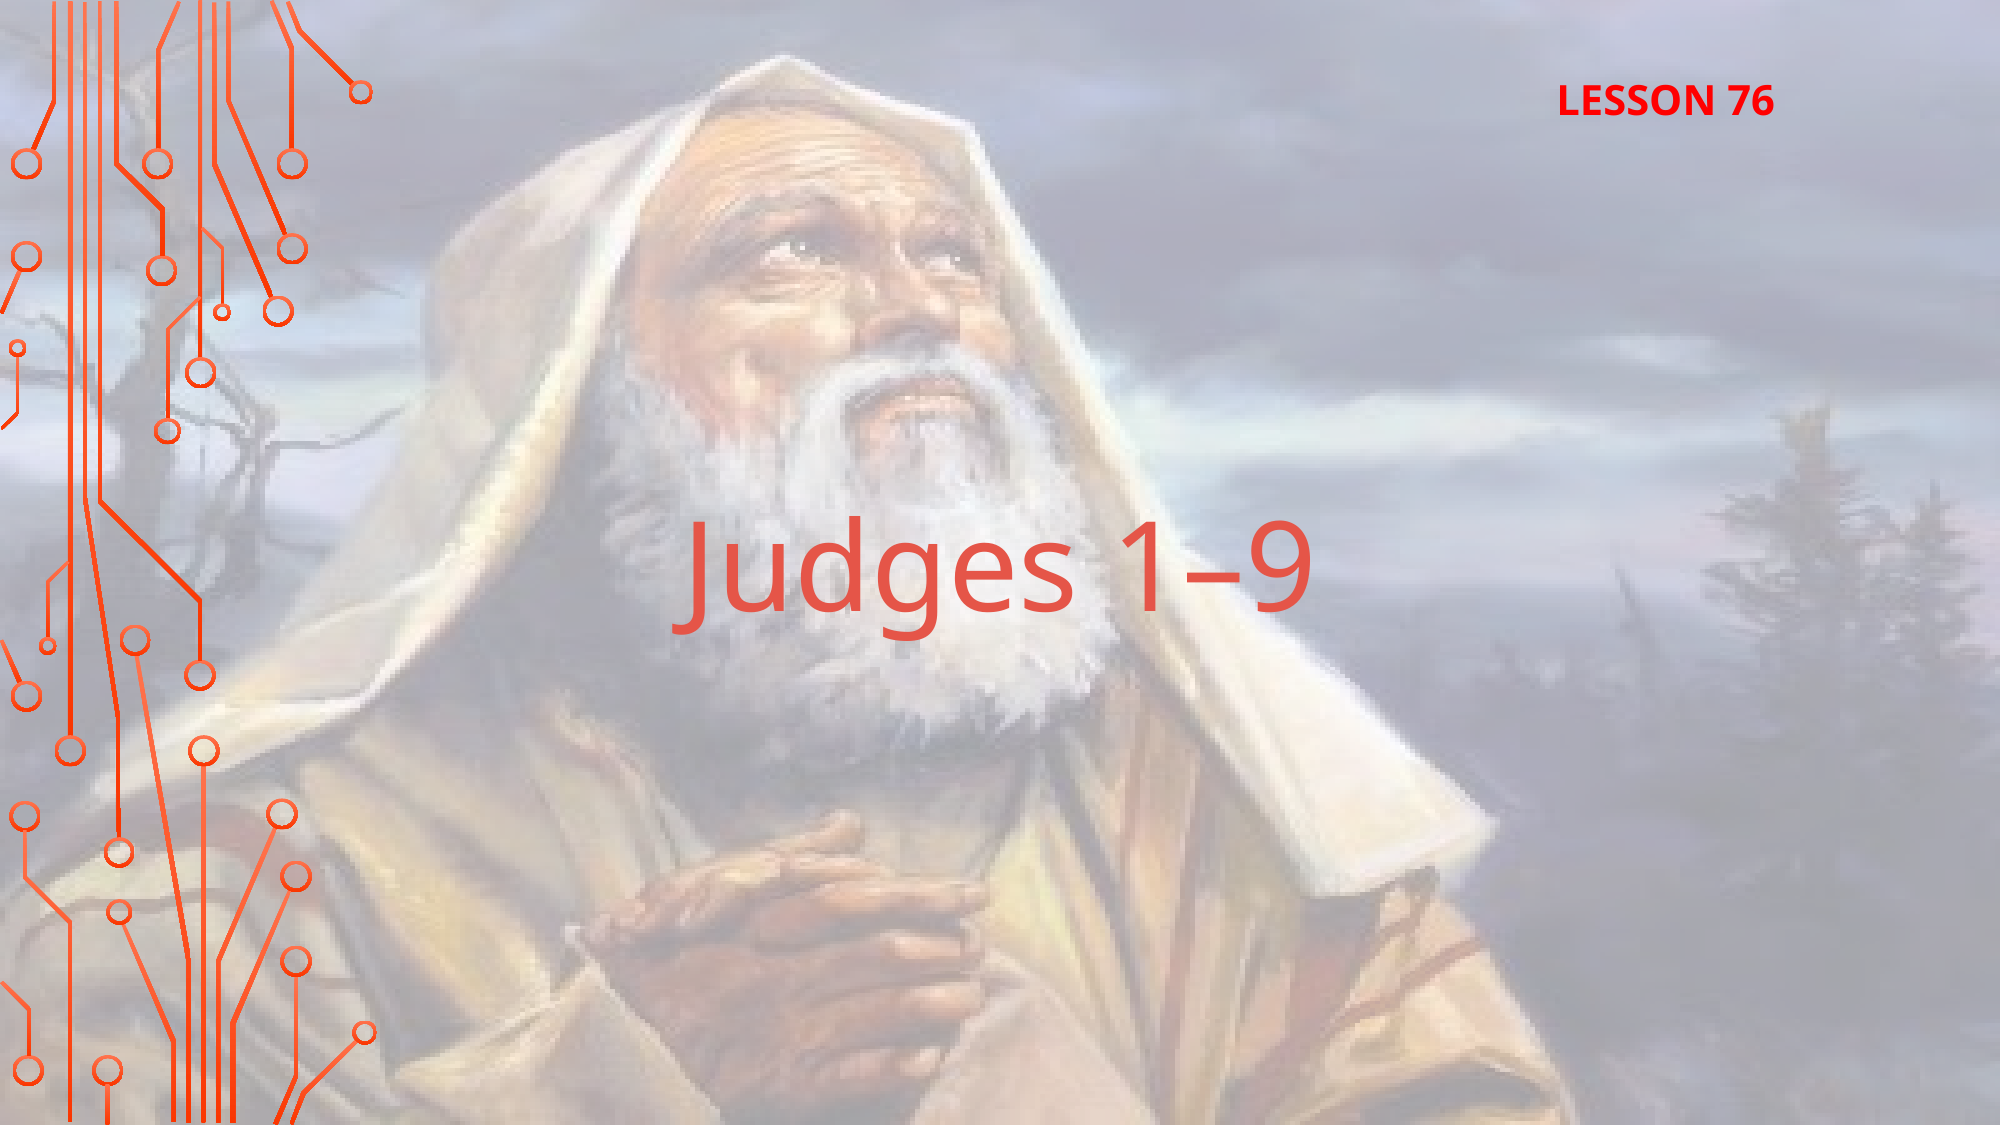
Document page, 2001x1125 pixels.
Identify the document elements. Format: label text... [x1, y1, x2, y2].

text_box Judges 1–9 [668, 479, 1332, 644]
text_box LESSON 76 [1541, 66, 1850, 190]
